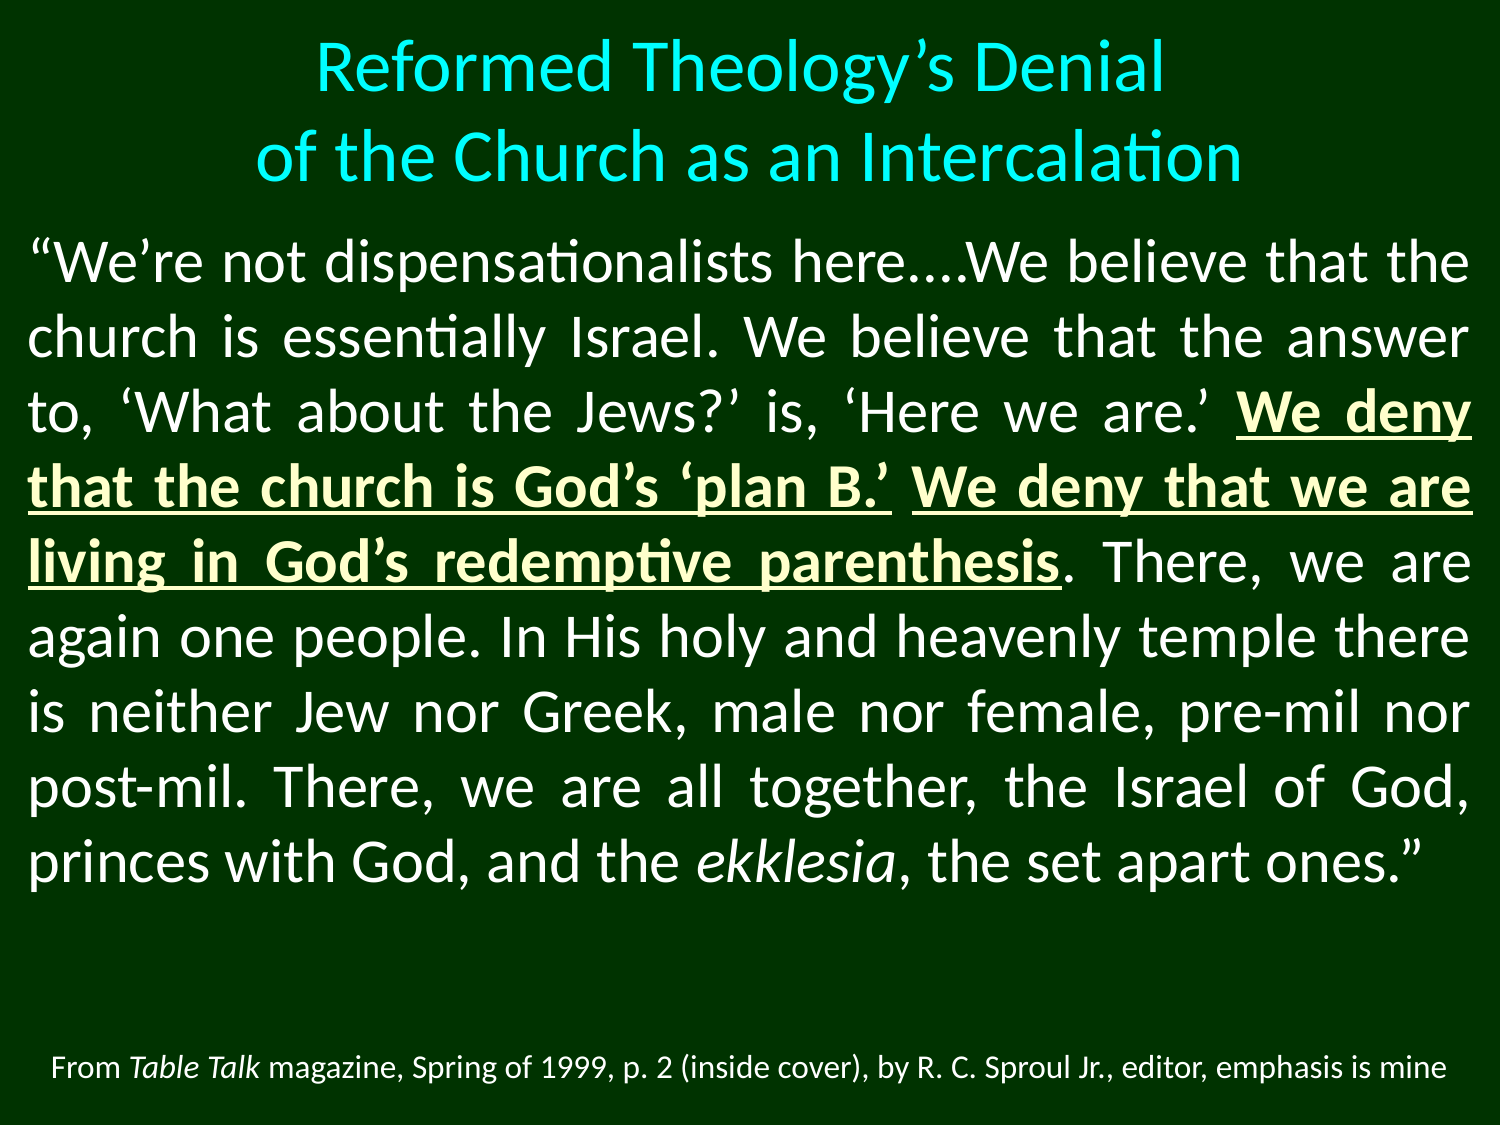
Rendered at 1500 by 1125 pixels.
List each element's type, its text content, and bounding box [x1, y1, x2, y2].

text_box From Table Talk magazine, Spring of 1999, p. 2 (inside cover), by R. C. Sproul Jr., editor, emphasis is mine [0, 1037, 1500, 1093]
list “We’re not dispensationalists here....We believe that the church is essentially Israel. We believe that the answer to, ‘What about the Jews?’ is, ‘Here we are.’ We deny that the church is God’s ‘plan B.’ We deny that we are living in God’s redemptive parenthesis. There, we are again one people. In His holy and heavenly temple there is neither Jew nor Greek, male nor female, pre-mil nor post-mil. There, we are all together, the Israel of God, princes with God, and the ekklesia, the set apart ones.” [12, 212, 1488, 913]
title Reformed Theology’s Denial of the Church as an Intercalation [0, 12, 1500, 200]
